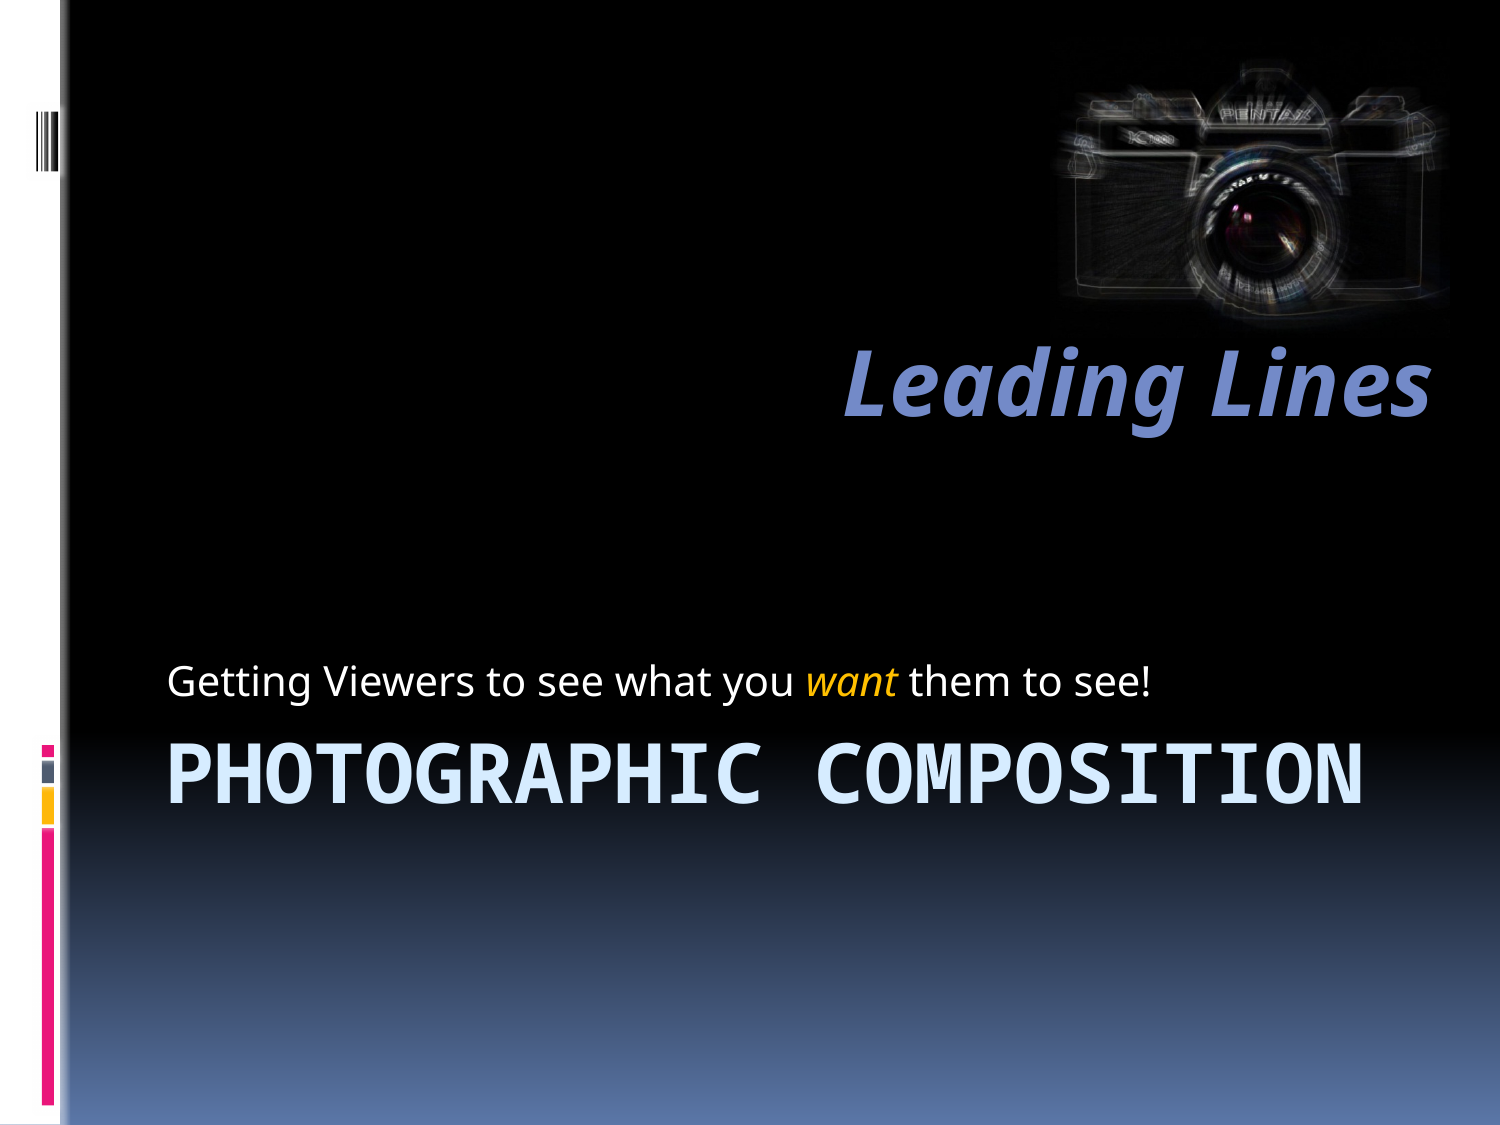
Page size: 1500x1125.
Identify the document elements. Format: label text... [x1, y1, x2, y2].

subtitle Getting Viewers to see what you want them to see! [150, 464, 1425, 713]
title Photographic Composition [150, 713, 1425, 1037]
picture [1049, 36, 1451, 338]
text_box Leading Lines [650, 317, 1450, 442]
